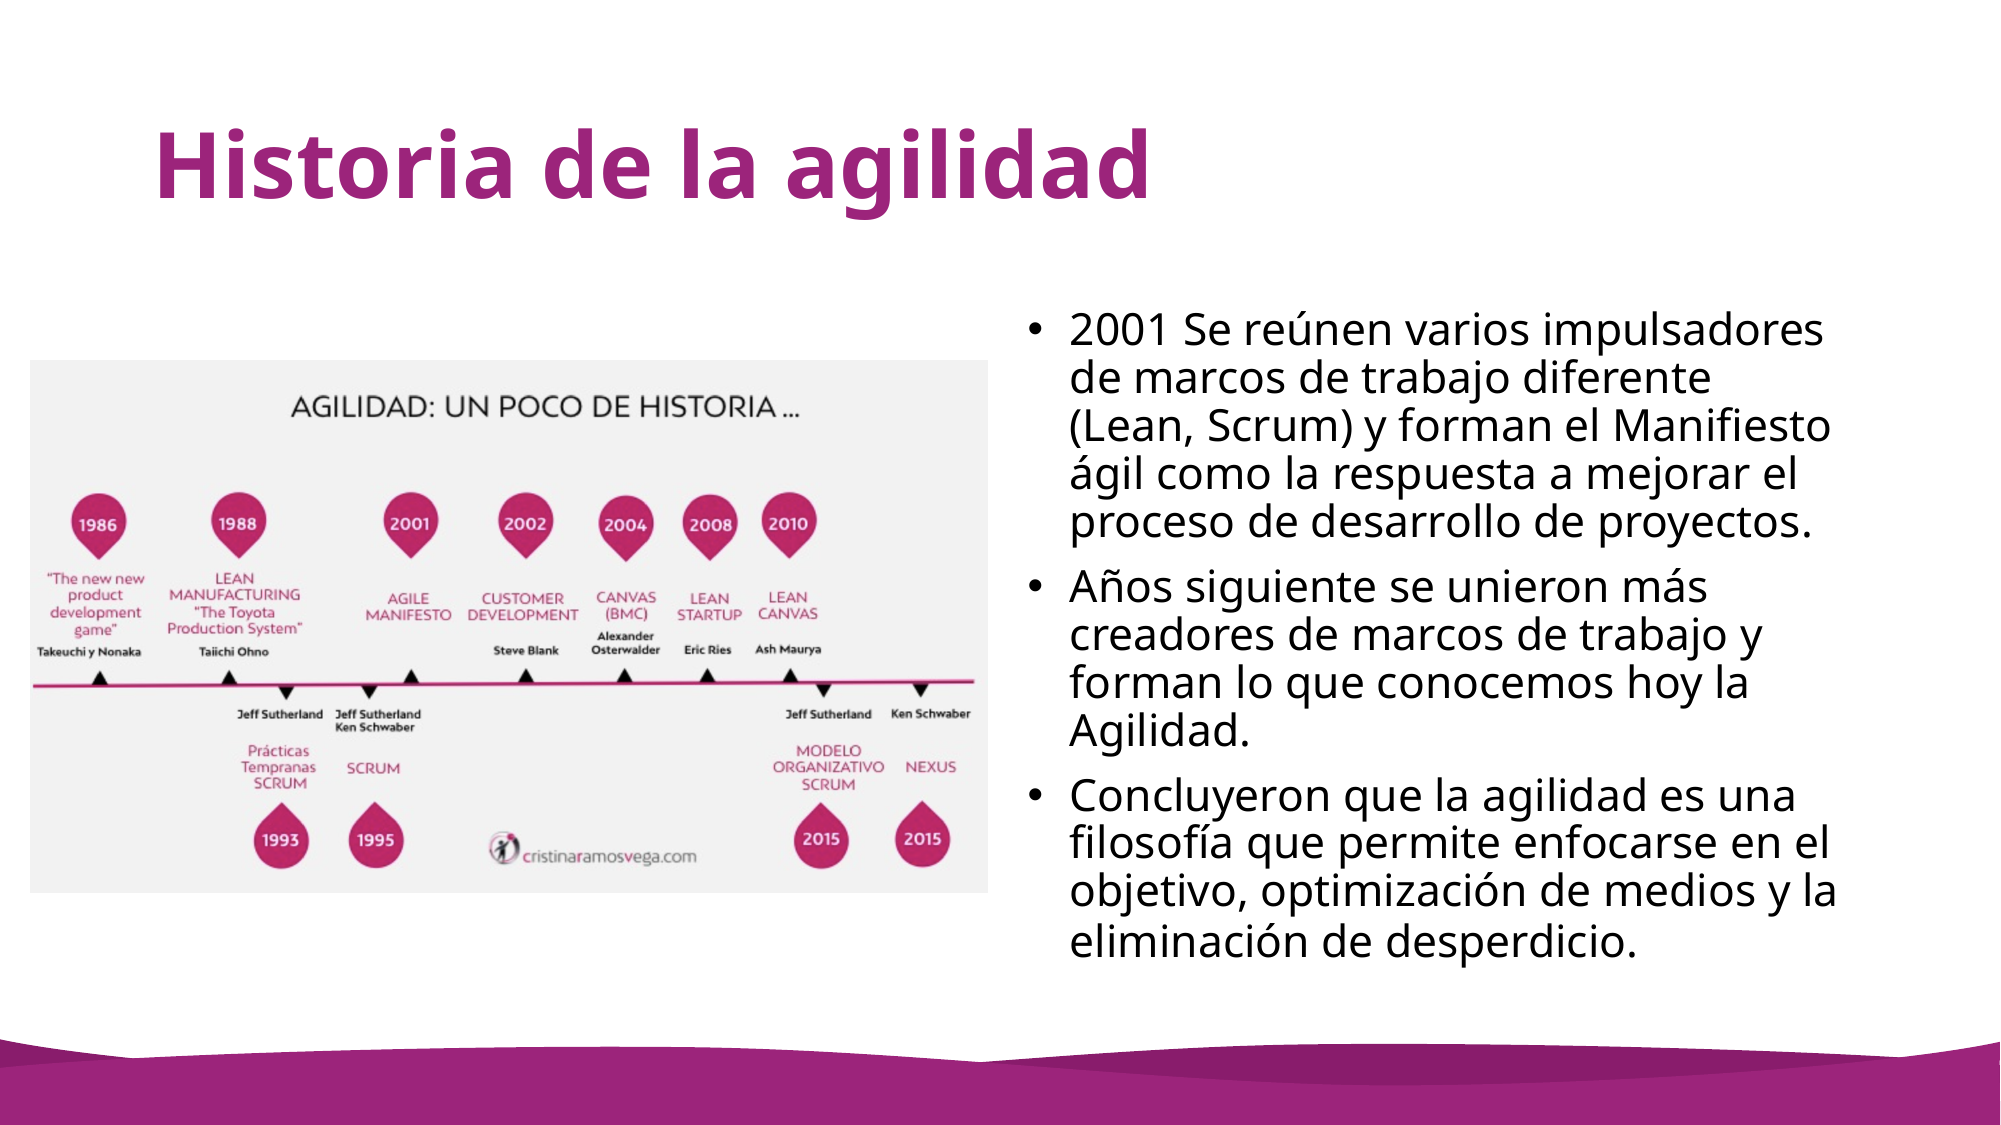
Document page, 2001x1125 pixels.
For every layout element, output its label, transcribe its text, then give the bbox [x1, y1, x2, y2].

title Historia de la agilidad [137, 59, 1863, 278]
list 2001 Se reúnen varios impulsadores de marcos de trabajo diferente (Lean, Scrum) y forman el Manifiesto ágil como la respuesta a mejorar el proceso de desarrollo de proyectos. Años siguiente se unieron más creadores de marcos de trabajo y forman lo que conocemos hoy la Agilidad. Concluyeron que la agilidad es una filosofía que permite enfocarse en el objetivo, optimización de medios y la eliminación de desperdicio. [1012, 299, 1863, 1014]
picture [30, 360, 988, 893]
